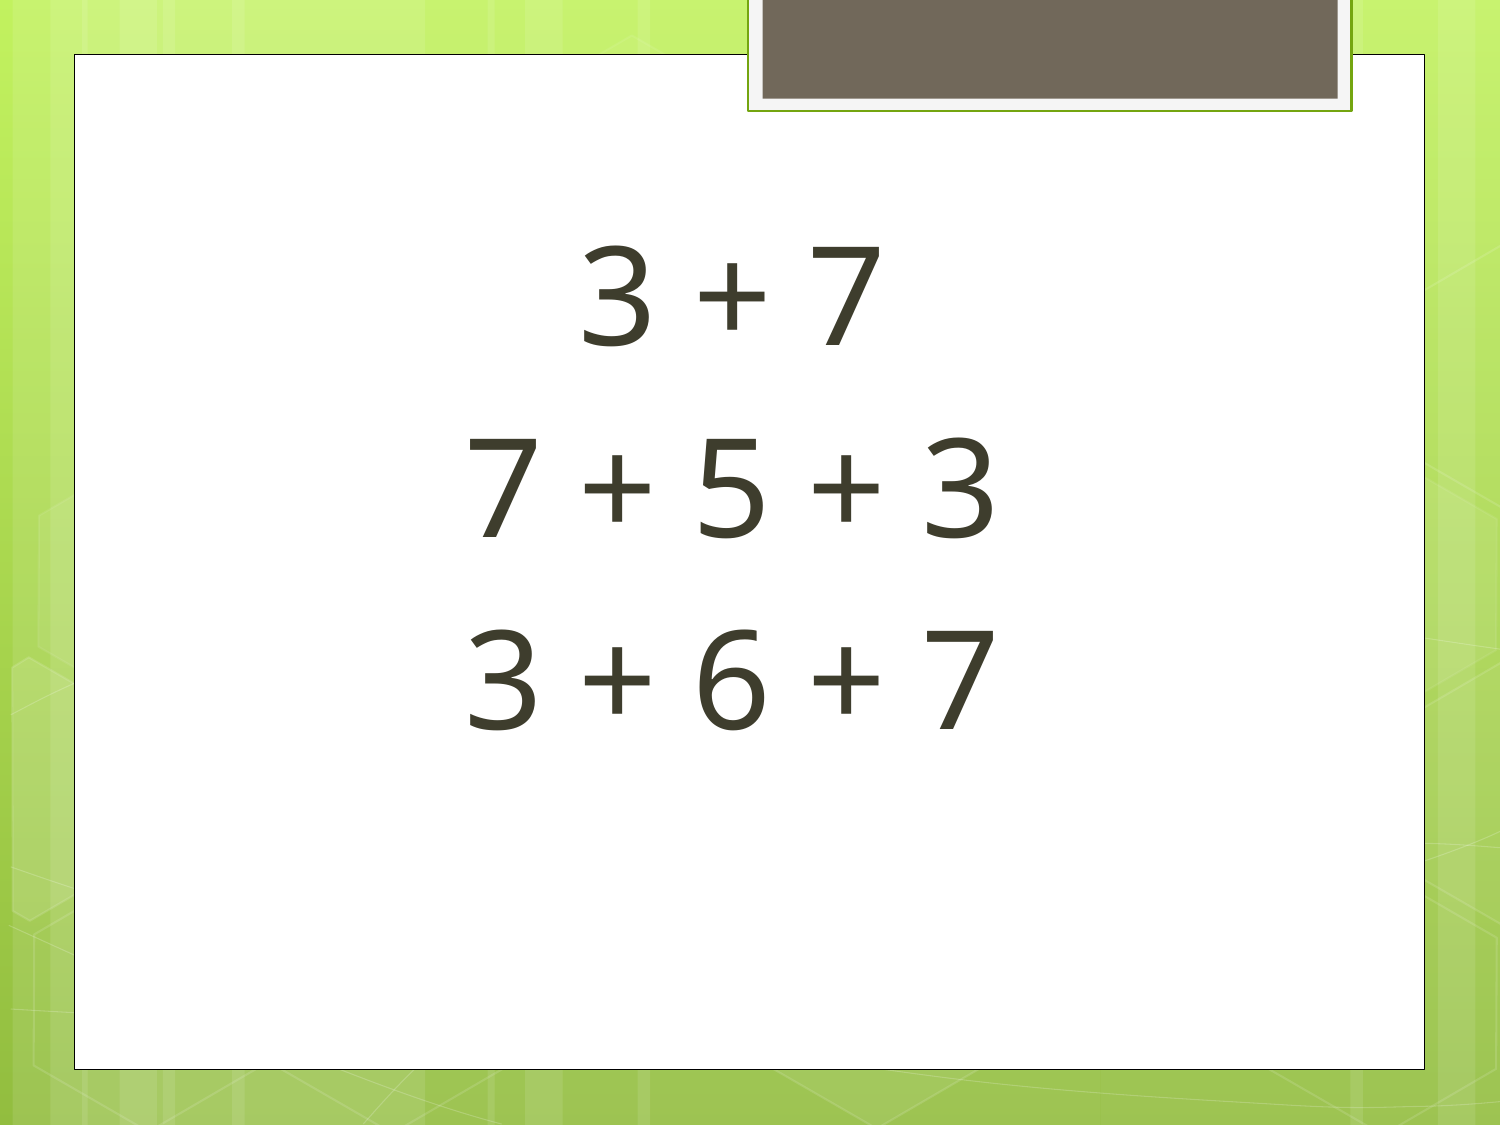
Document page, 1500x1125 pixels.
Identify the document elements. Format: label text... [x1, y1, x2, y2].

list 3 + 7 7 + 5 + 3 3 + 6 + 7 [171, 200, 1283, 957]
